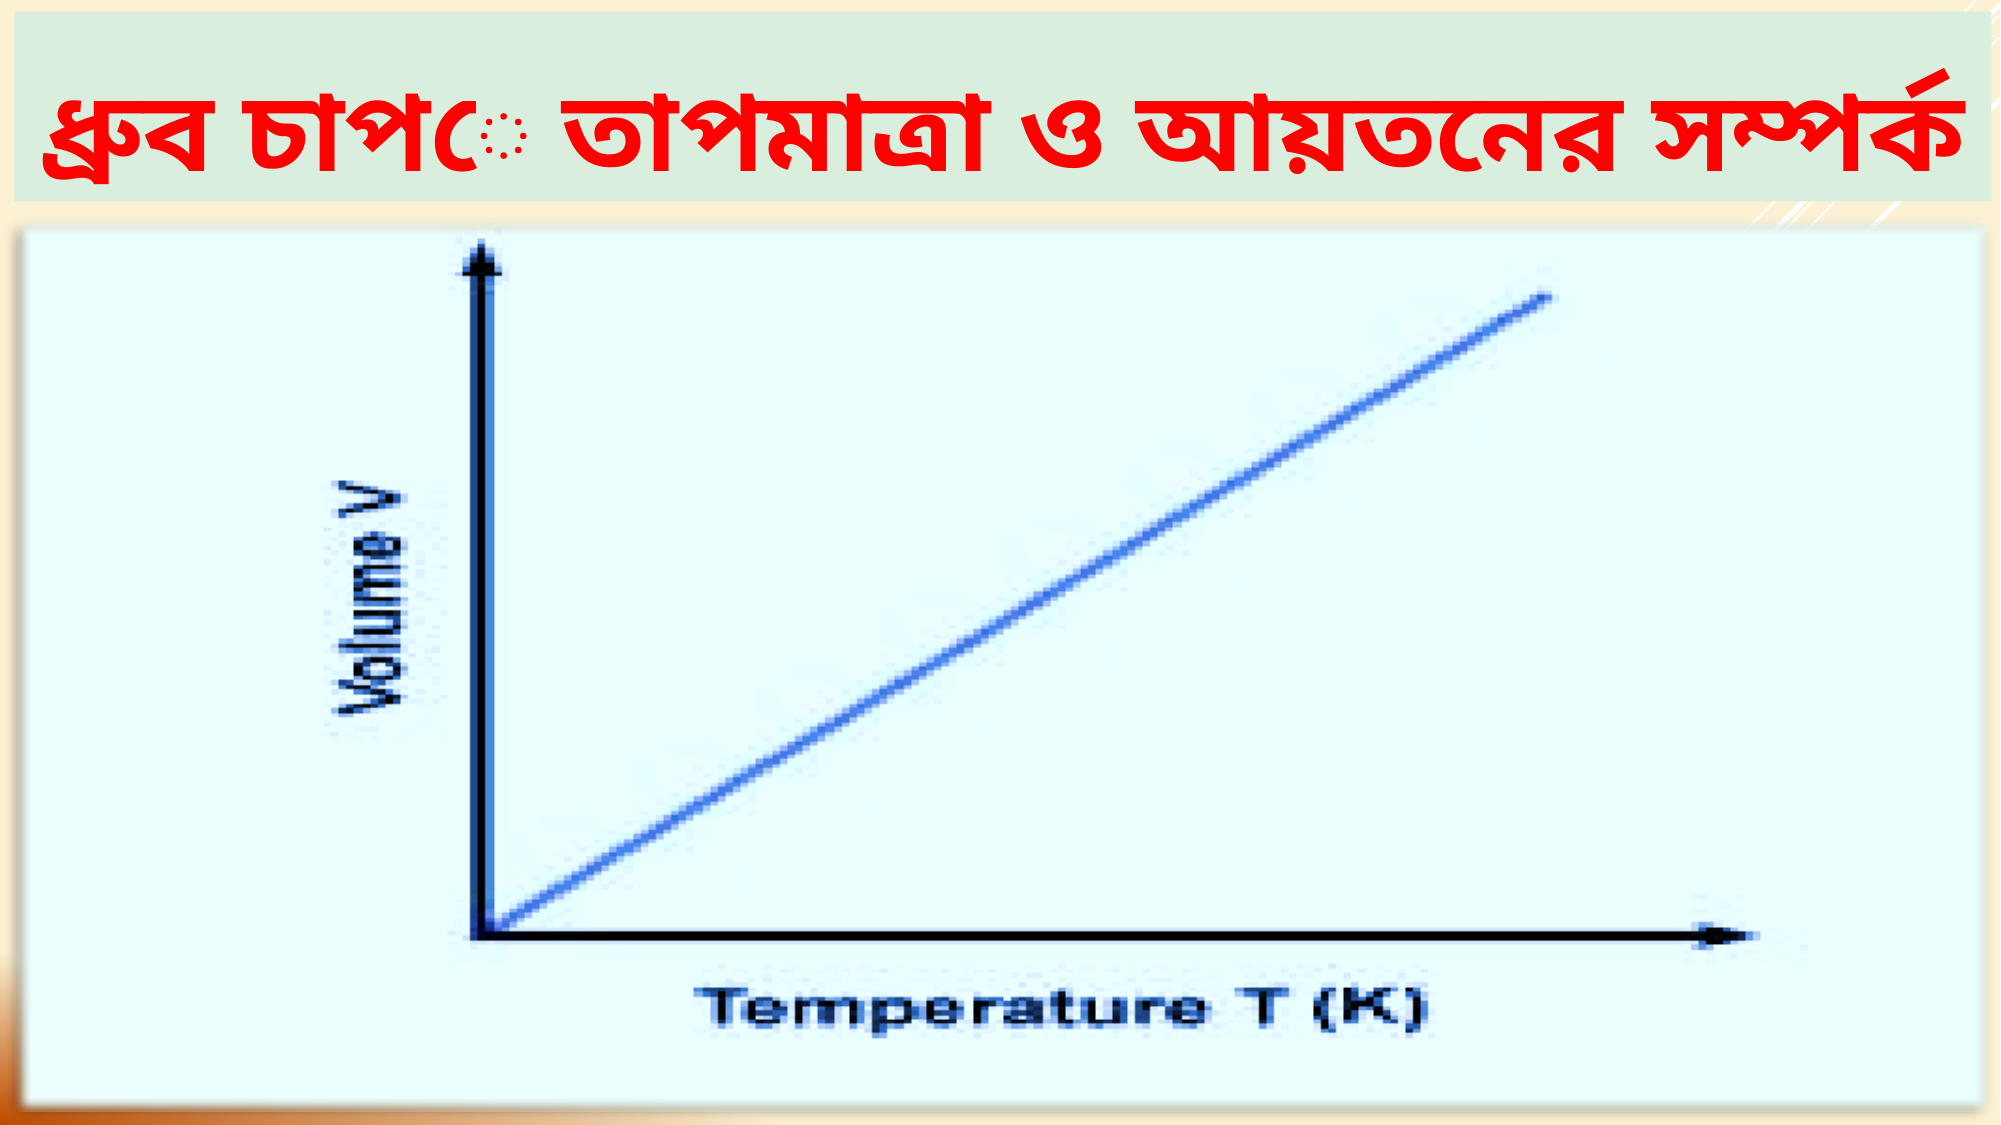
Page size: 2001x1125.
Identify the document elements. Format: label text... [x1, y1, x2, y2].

picture [14, 220, 1992, 1113]
title ধ্রুব চাপে তাপমাত্রা ও আয়তনের সম্পর্ক [14, 11, 1992, 202]
